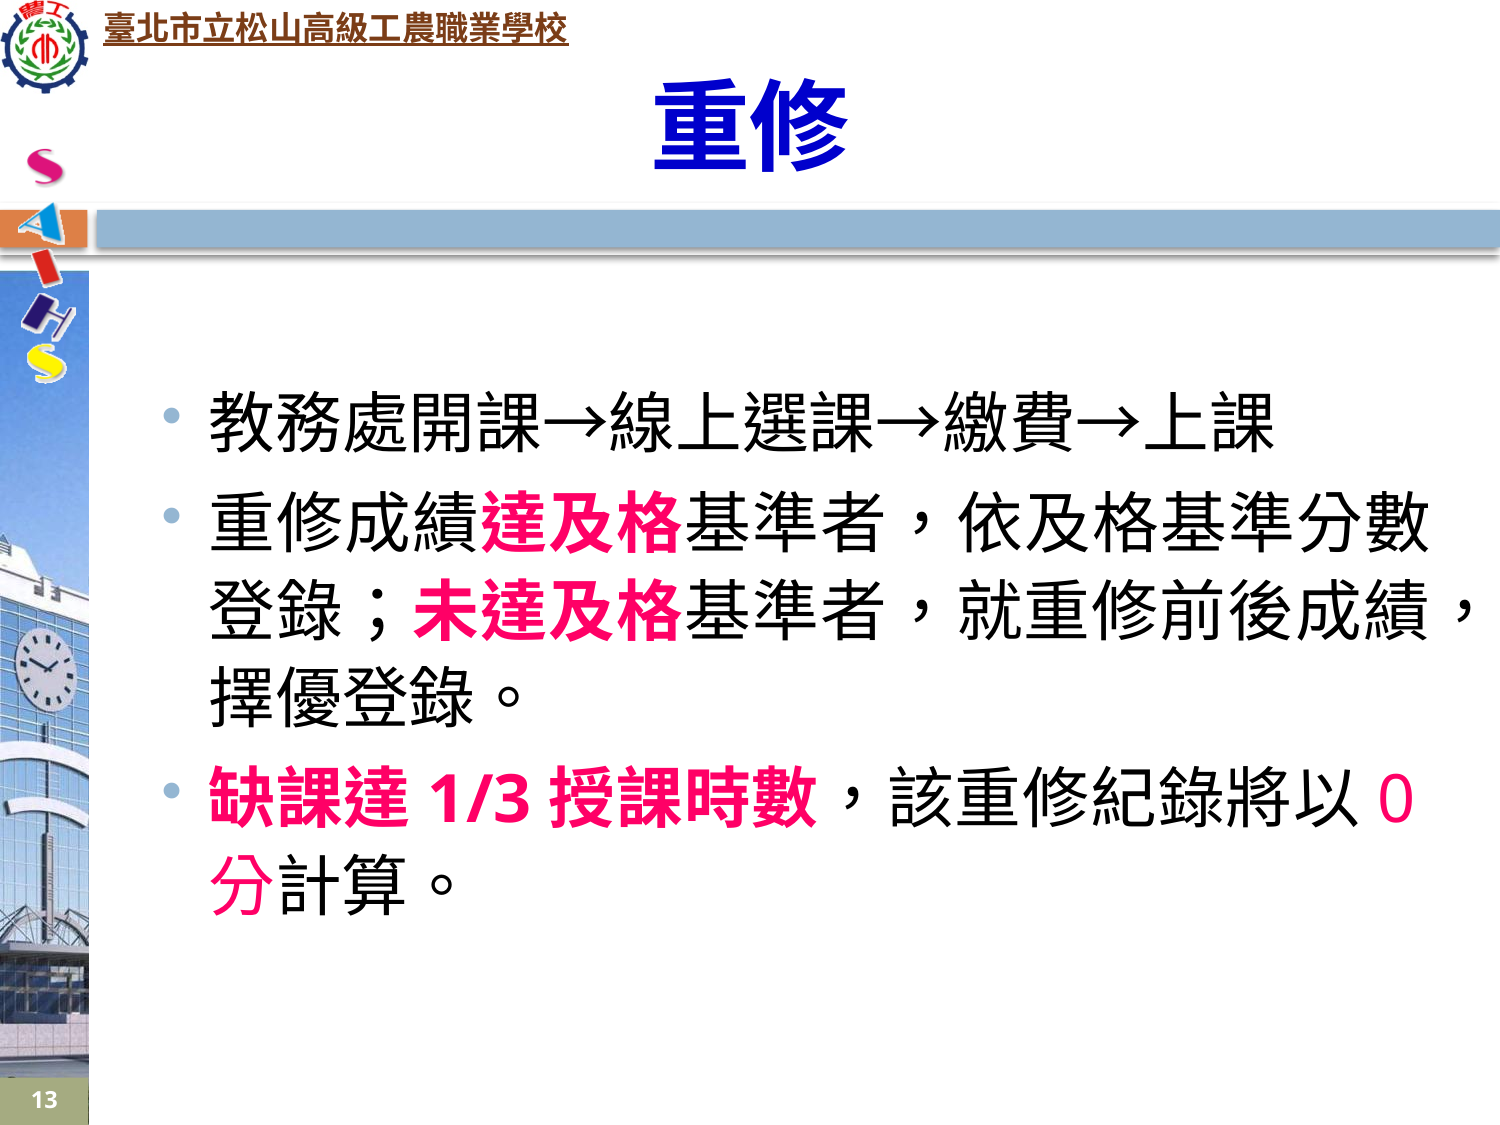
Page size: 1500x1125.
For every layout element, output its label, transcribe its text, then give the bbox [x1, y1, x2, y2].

picture [0, 201, 89, 1077]
picture [0, 0, 89, 46]
list 教務處開課→線上選課→繳費→上課 重修成績達及格基準者，依及格基準分數登錄；未達及格基準者，就重修前後成績，擇優登錄。 缺課達1/3授課時數，該重修紀錄將以0分計算。 [88, 265, 1448, 991]
title 重修 [0, 46, 1500, 201]
